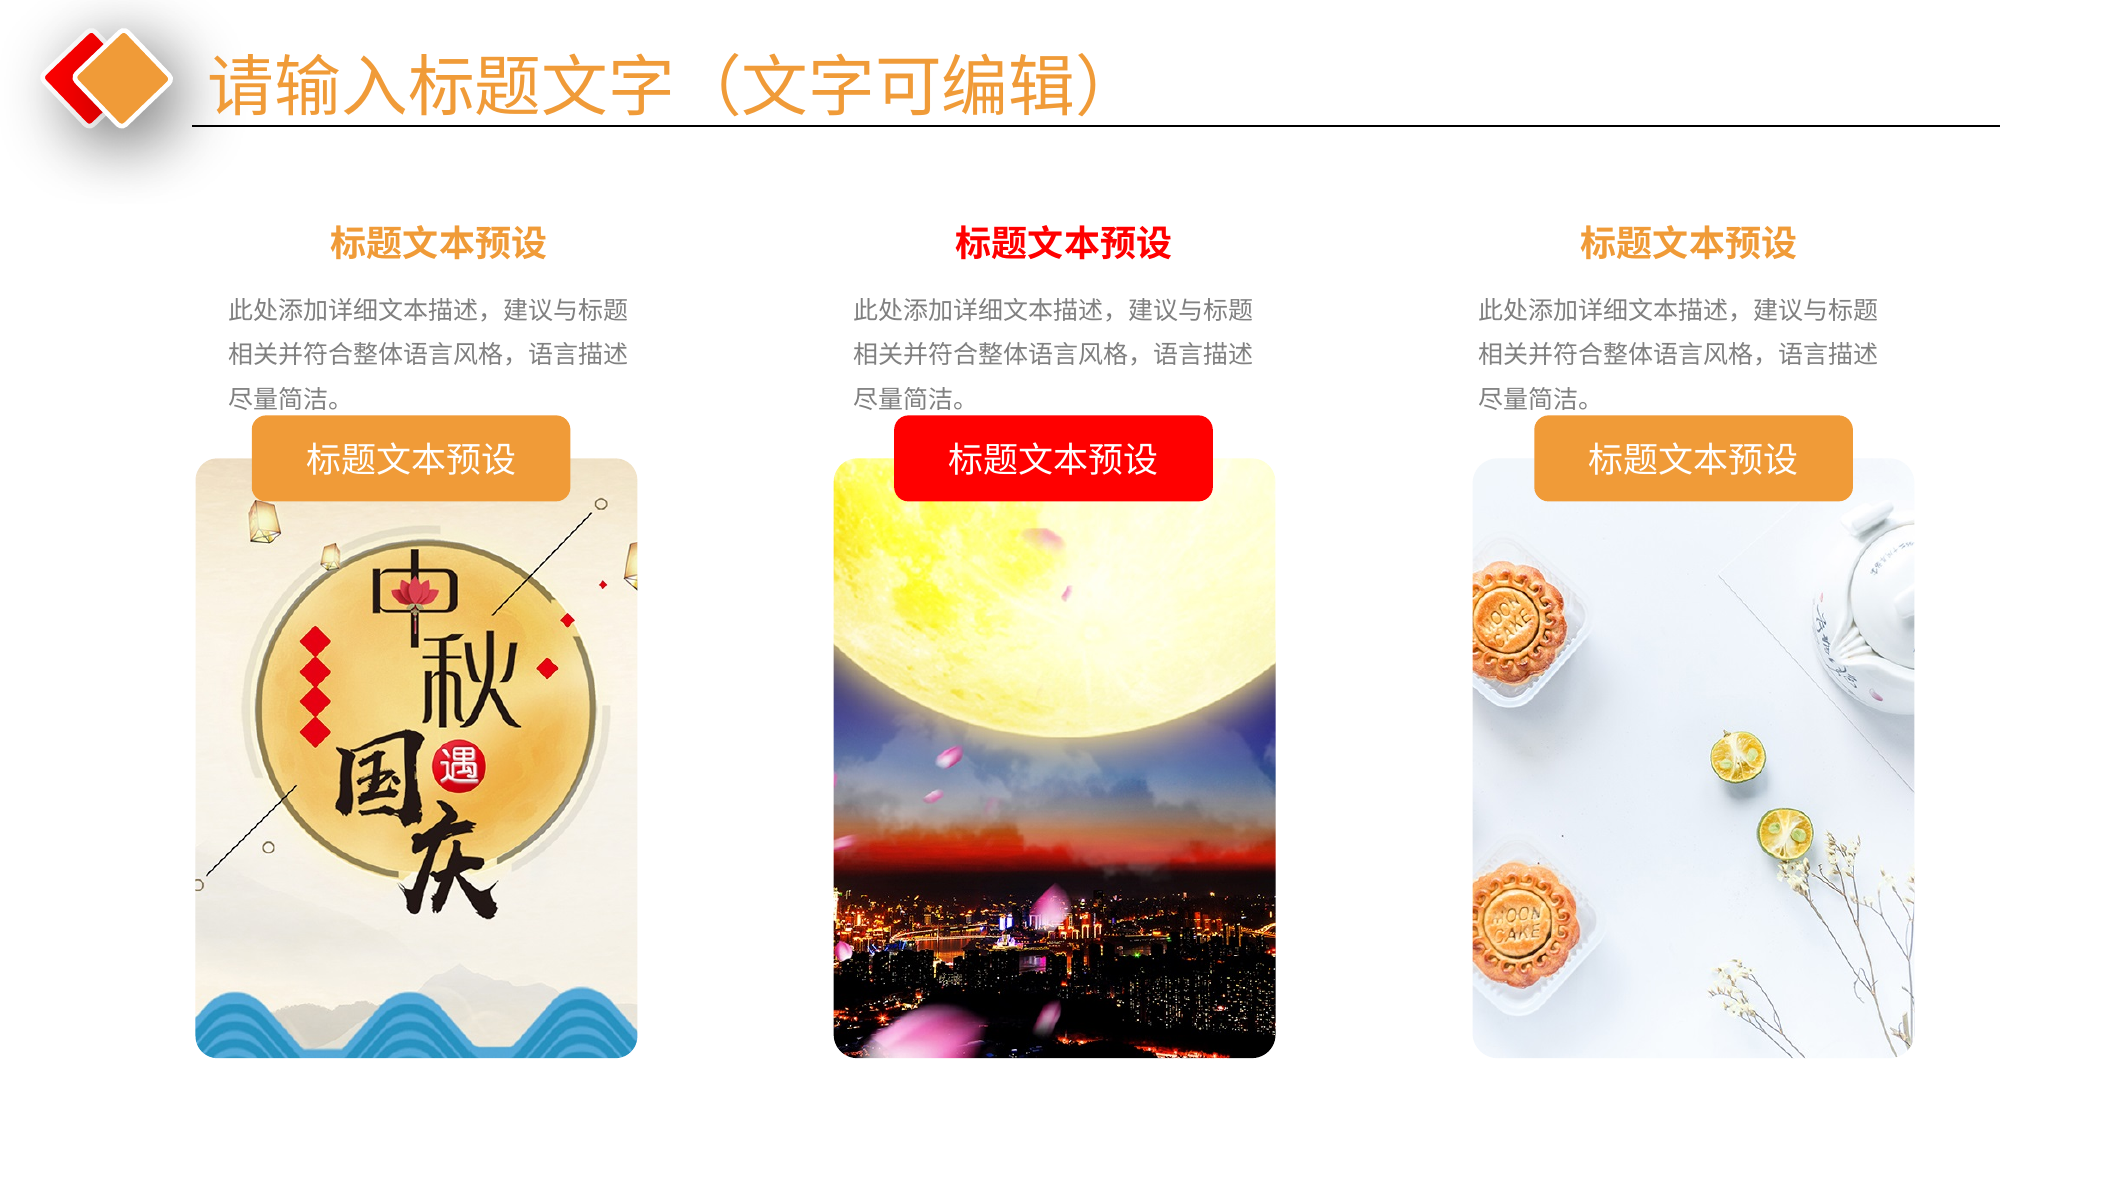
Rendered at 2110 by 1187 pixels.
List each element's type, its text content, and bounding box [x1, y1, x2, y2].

text_box 标题文本预设 [1533, 414, 1855, 503]
text_box 标题文本预设 [250, 414, 572, 503]
text_box 此处添加详细文本描述，建议与标题相关并符合整体语言风格，语言描述尽量简洁。 [853, 271, 1290, 359]
text_box [41, 52, 65, 94]
text_box [832, 457, 1277, 1060]
text_box 标题文本预设 [1478, 213, 1915, 271]
text_box [1471, 457, 1916, 1060]
text_box 标题文本预设 [893, 414, 1214, 503]
text_box [194, 457, 639, 1060]
text_box 标题文本预设 [853, 213, 1290, 271]
text_box 此处添加详细文本描述，建议与标题相关并符合整体语言风格，语言描述尽量简洁。 [228, 271, 665, 359]
text_box 此处添加详细文本描述，建议与标题相关并符合整体语言风格，语言描述尽量简洁。 [1478, 271, 1915, 359]
text_box 请输入标题文字（文字可编辑） [162, 36, 1391, 155]
text_box 标题文本预设 [228, 213, 665, 271]
text_box [74, 29, 162, 128]
